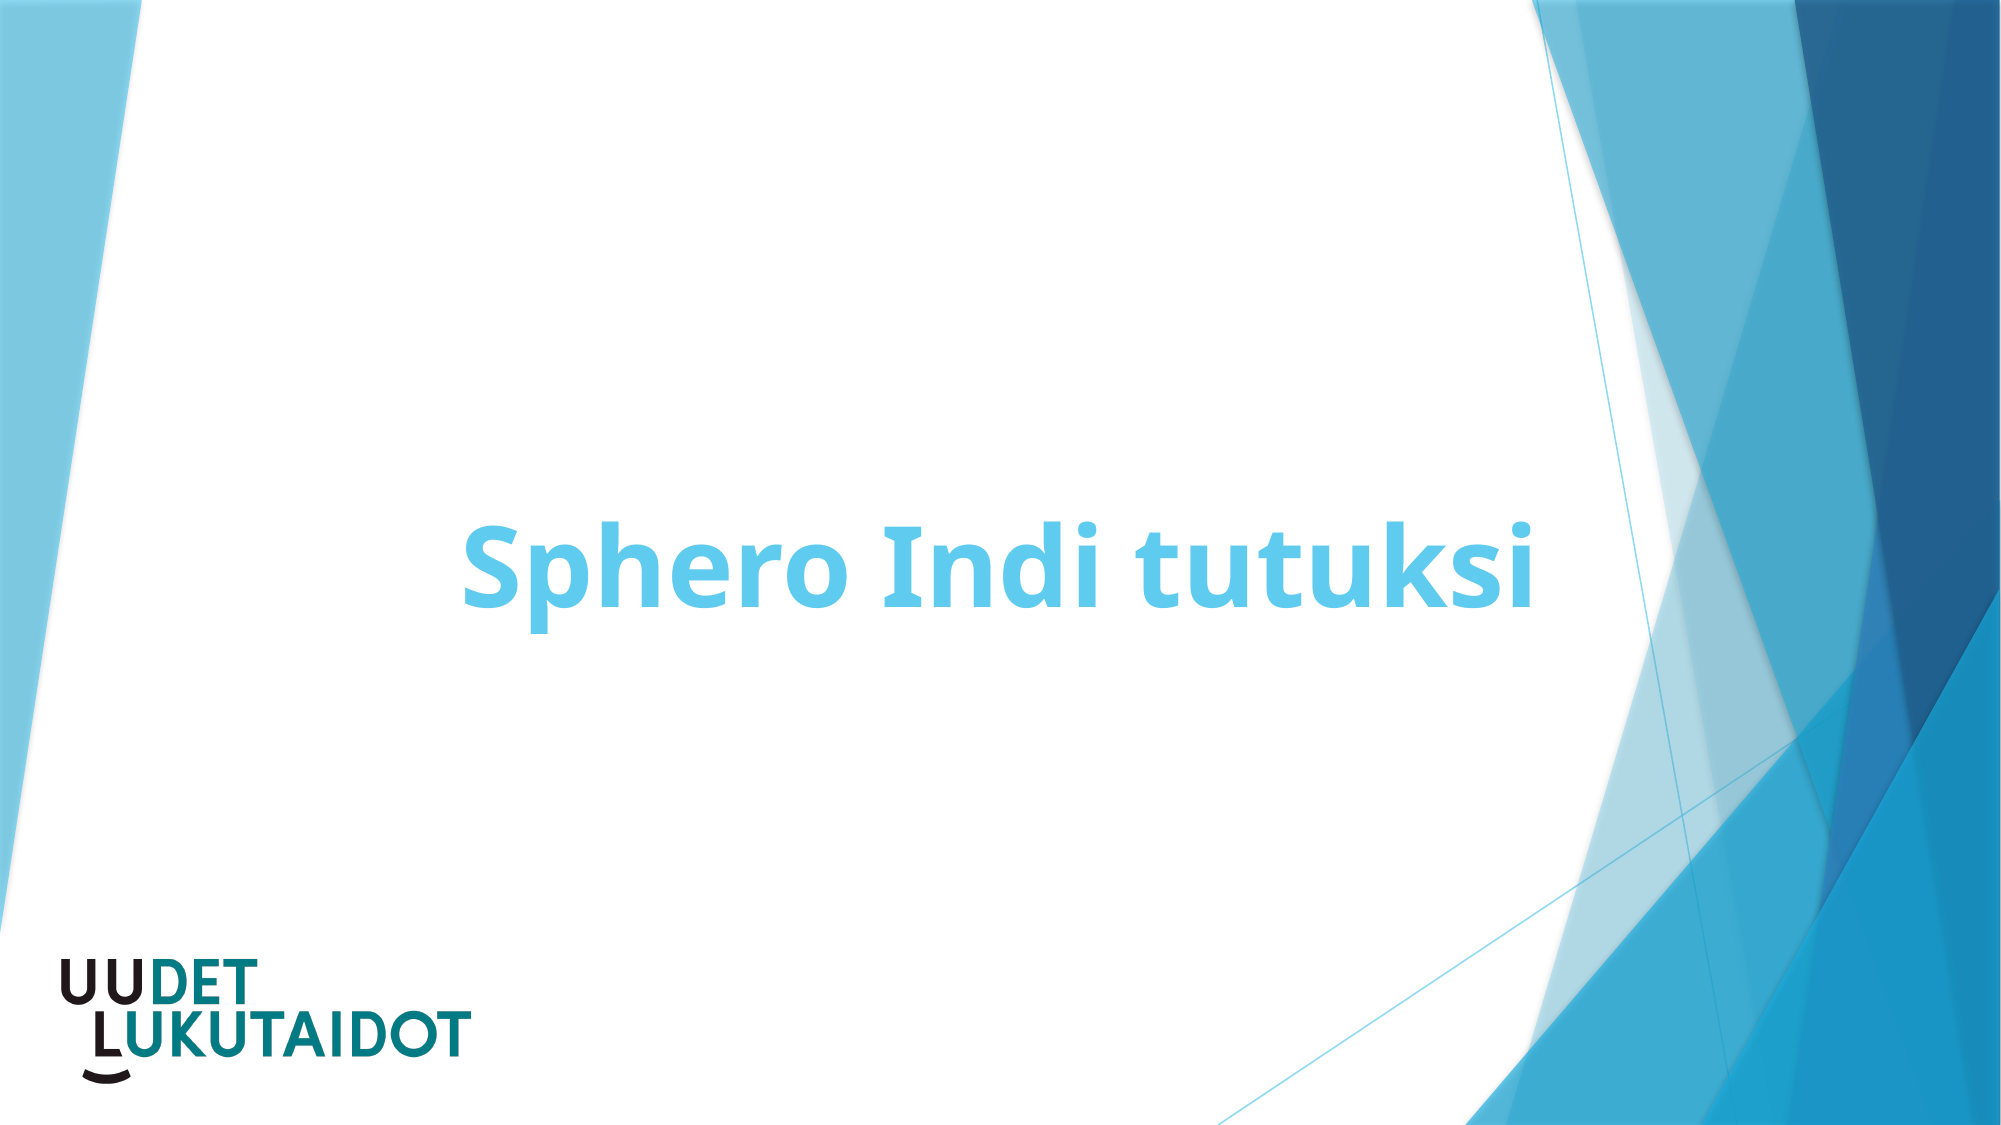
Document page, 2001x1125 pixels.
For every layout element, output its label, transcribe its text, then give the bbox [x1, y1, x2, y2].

picture [13, 913, 517, 1125]
title Sphero Indi tutuksi [362, 427, 1638, 698]
